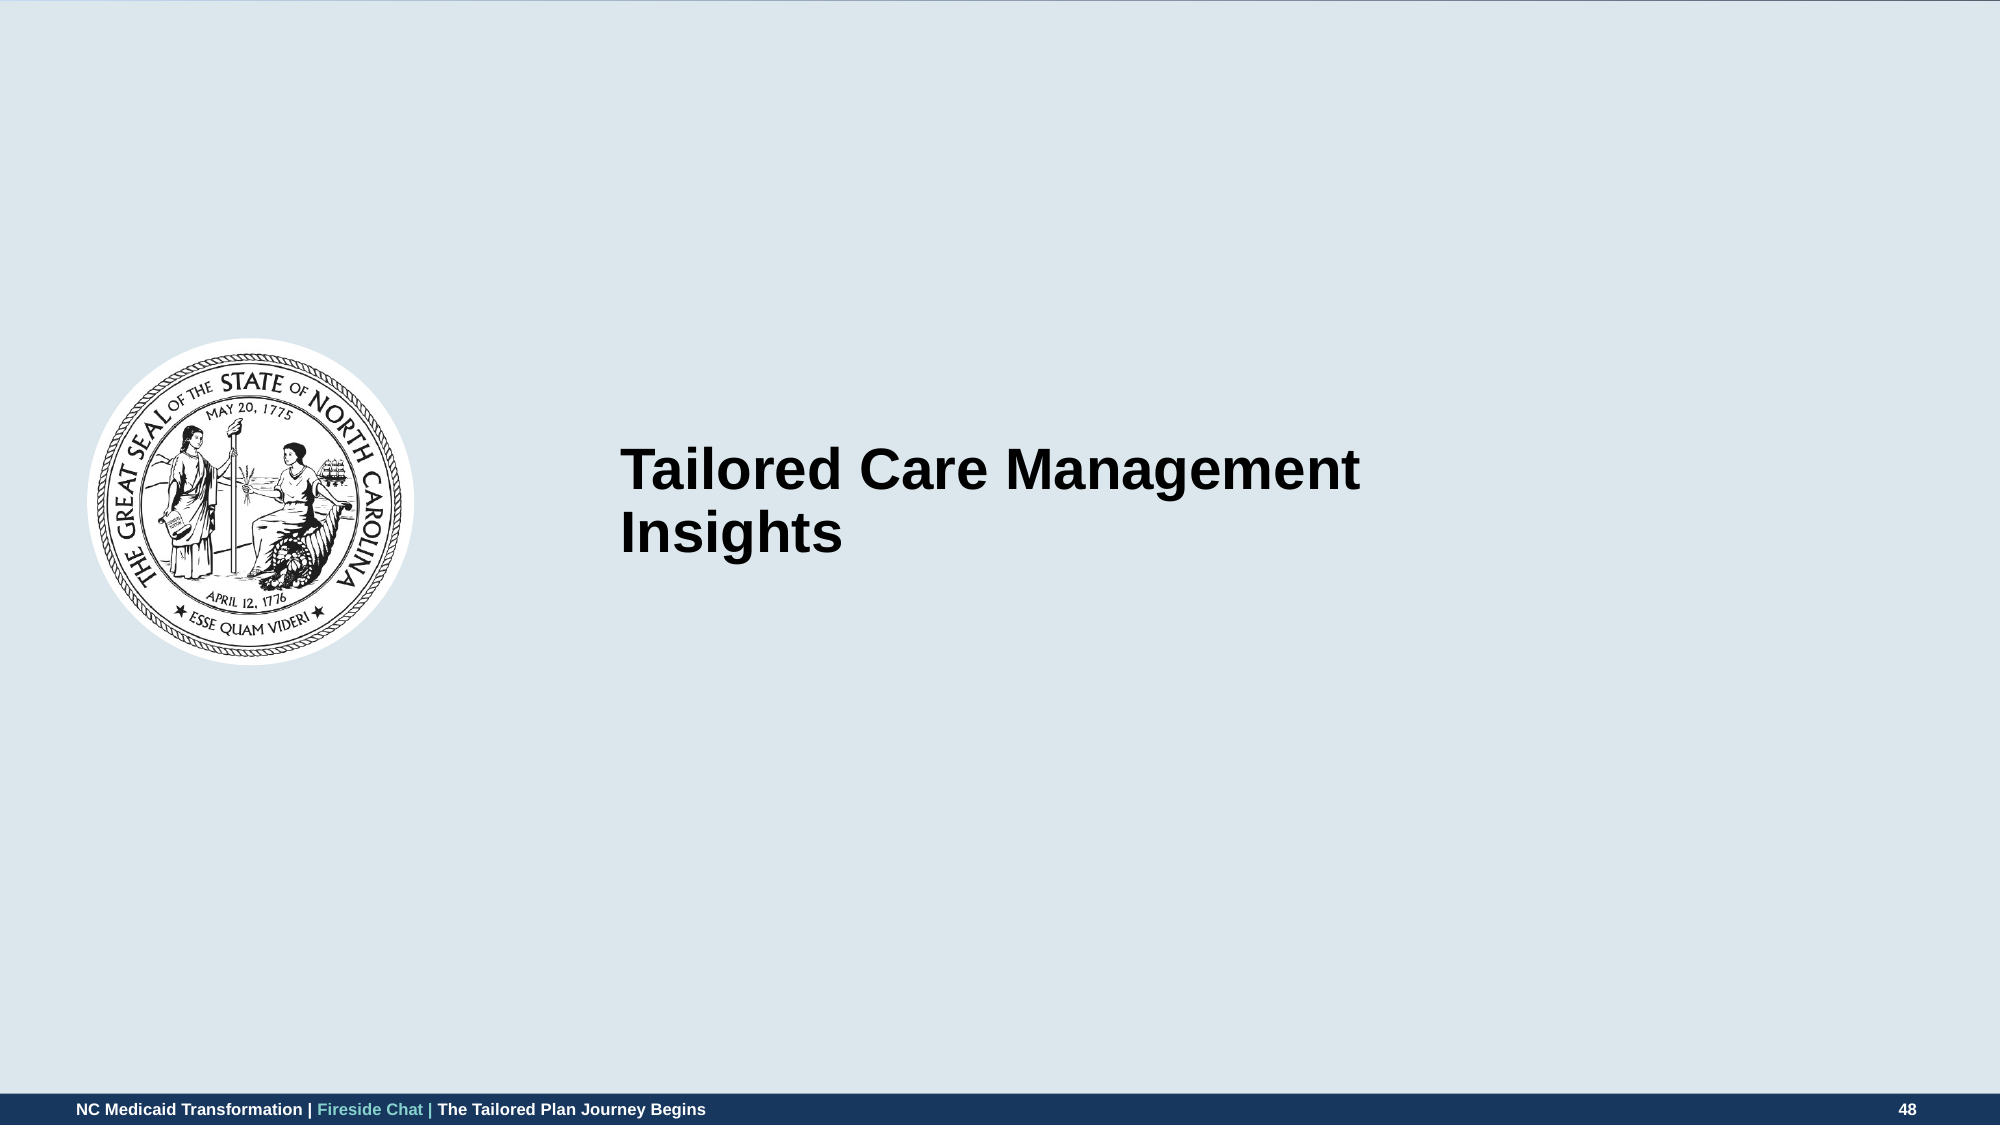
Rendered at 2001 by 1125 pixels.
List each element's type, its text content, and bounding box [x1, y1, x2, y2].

list Tailored Care Management Insights [605, 336, 1615, 668]
picture [87, 338, 415, 666]
